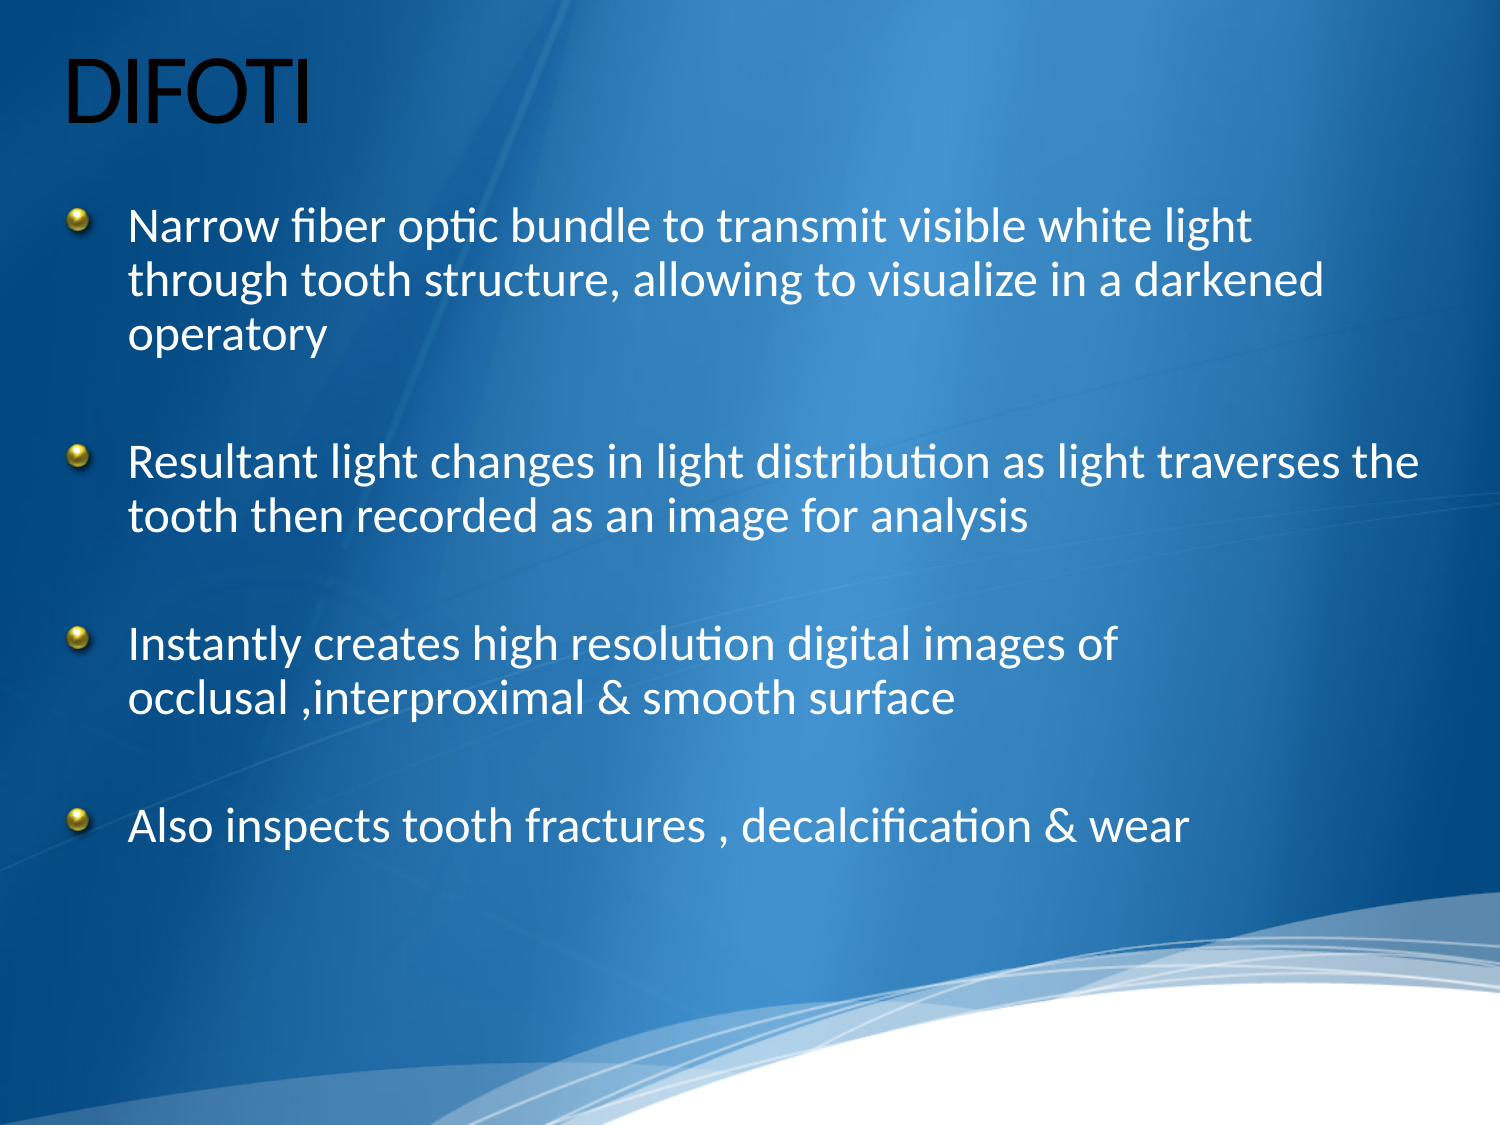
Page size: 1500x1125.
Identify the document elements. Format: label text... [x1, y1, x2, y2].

list Narrow fiber optic bundle to transmit visible white light through tooth structure, allowing to visualize in a darkened operatory Resultant light changes in light distribution as light traverses the tooth then recorded as an image for analysis Instantly creates high resolution digital images of occlusal ,interproximal & smooth surface Also inspects tooth fractures , decalcification & wear [62, 199, 1438, 818]
title DIFOTI [62, 37, 1438, 147]
picture [0, 0, 1500, 1125]
